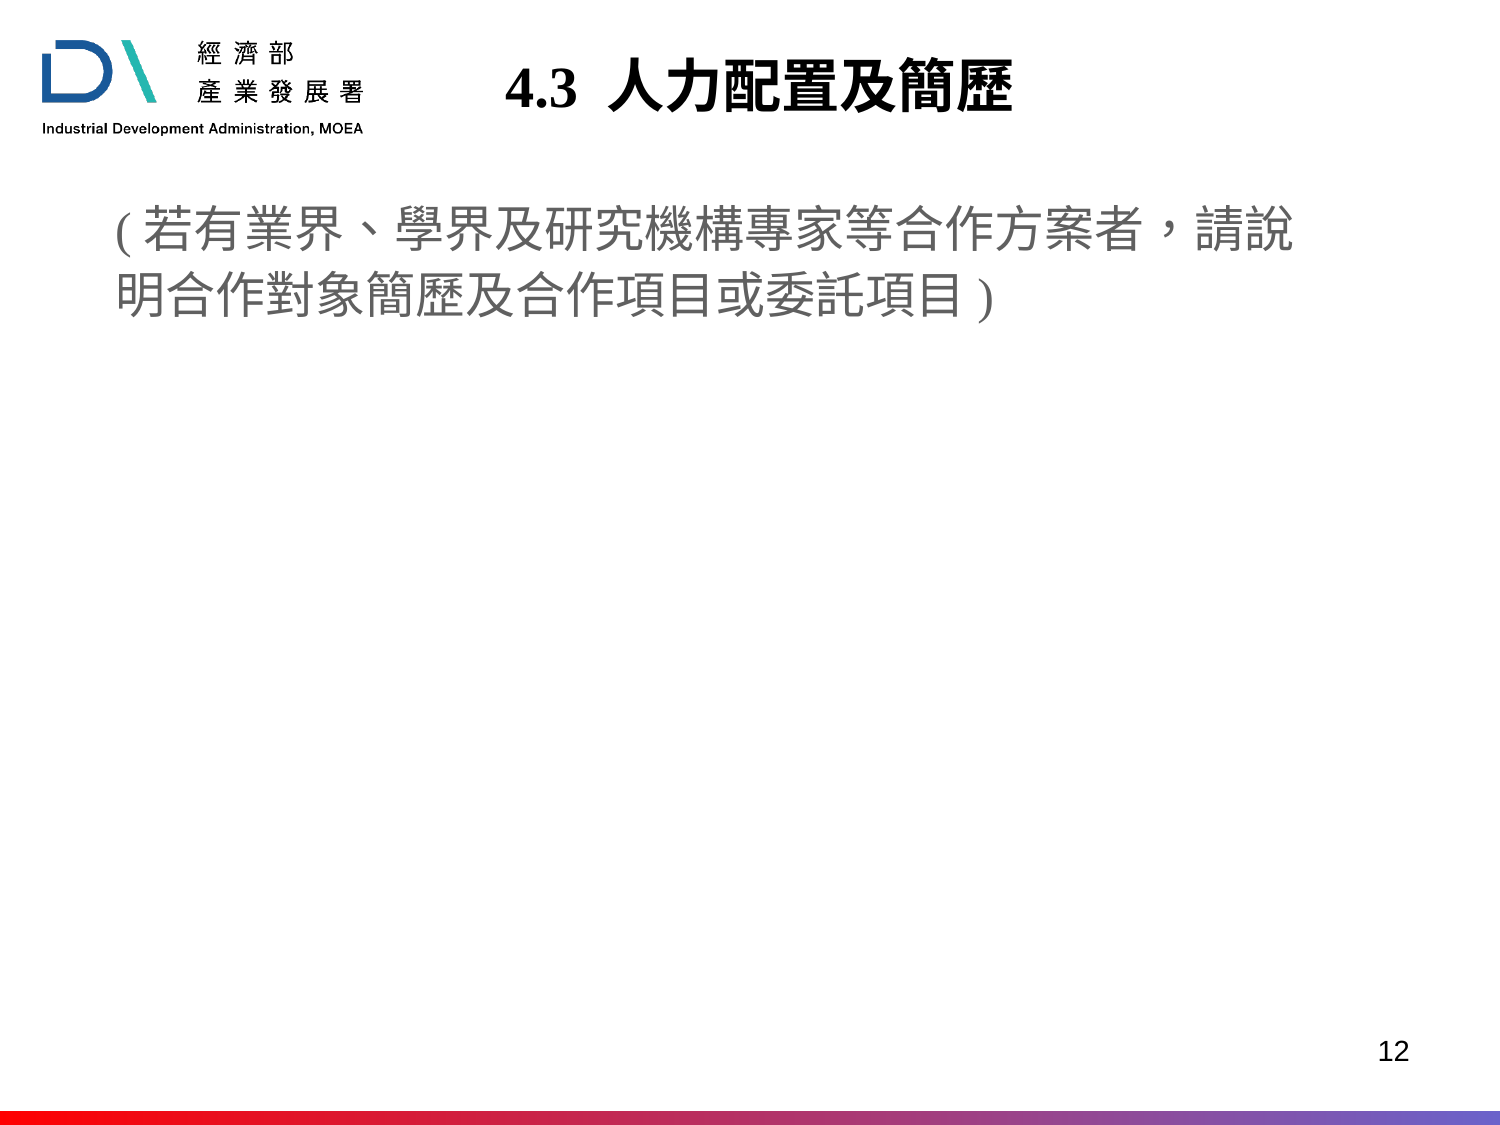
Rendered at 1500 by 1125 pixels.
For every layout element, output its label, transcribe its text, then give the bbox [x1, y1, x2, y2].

text_box 4.3 人力配置及簡歷 [490, 19, 1199, 159]
slide_number 12 [1074, 1024, 1426, 1103]
picture [42, 40, 363, 136]
text_box (若有業界、學界及研究機構專家等合作方案者，請說明合作對象簡歷及合作項目或委託項目) [53, 184, 1306, 728]
